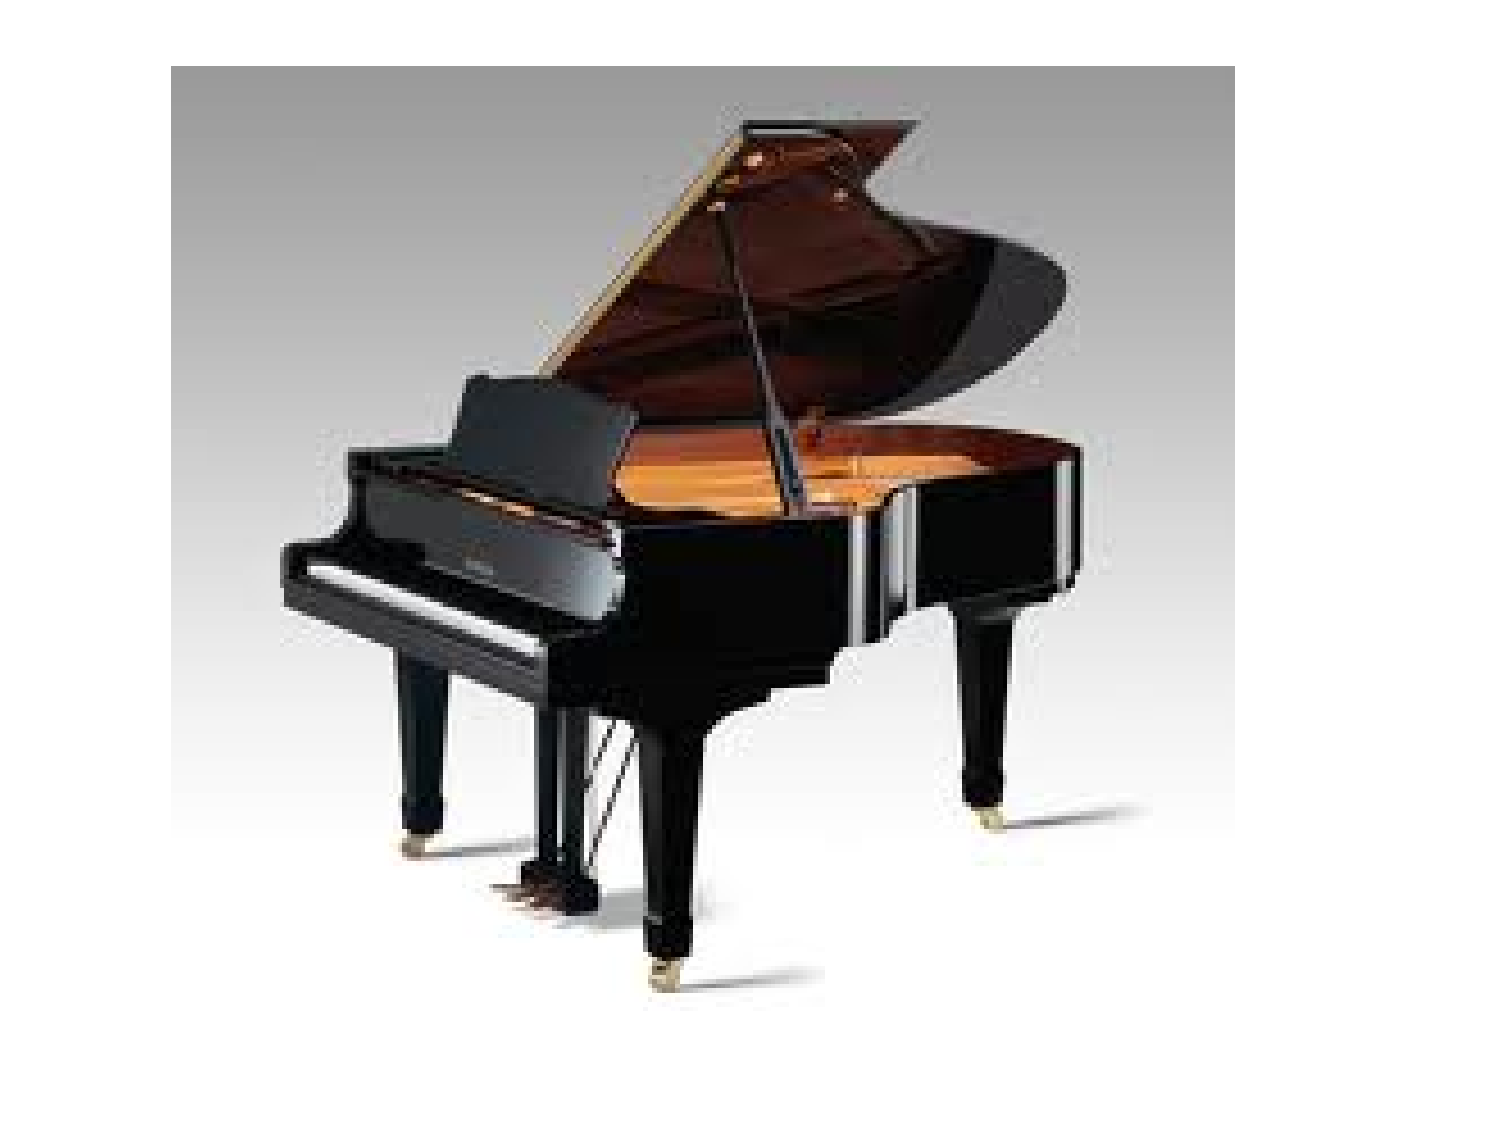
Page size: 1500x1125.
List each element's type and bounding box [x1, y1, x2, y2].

picture [170, 66, 1235, 1048]
